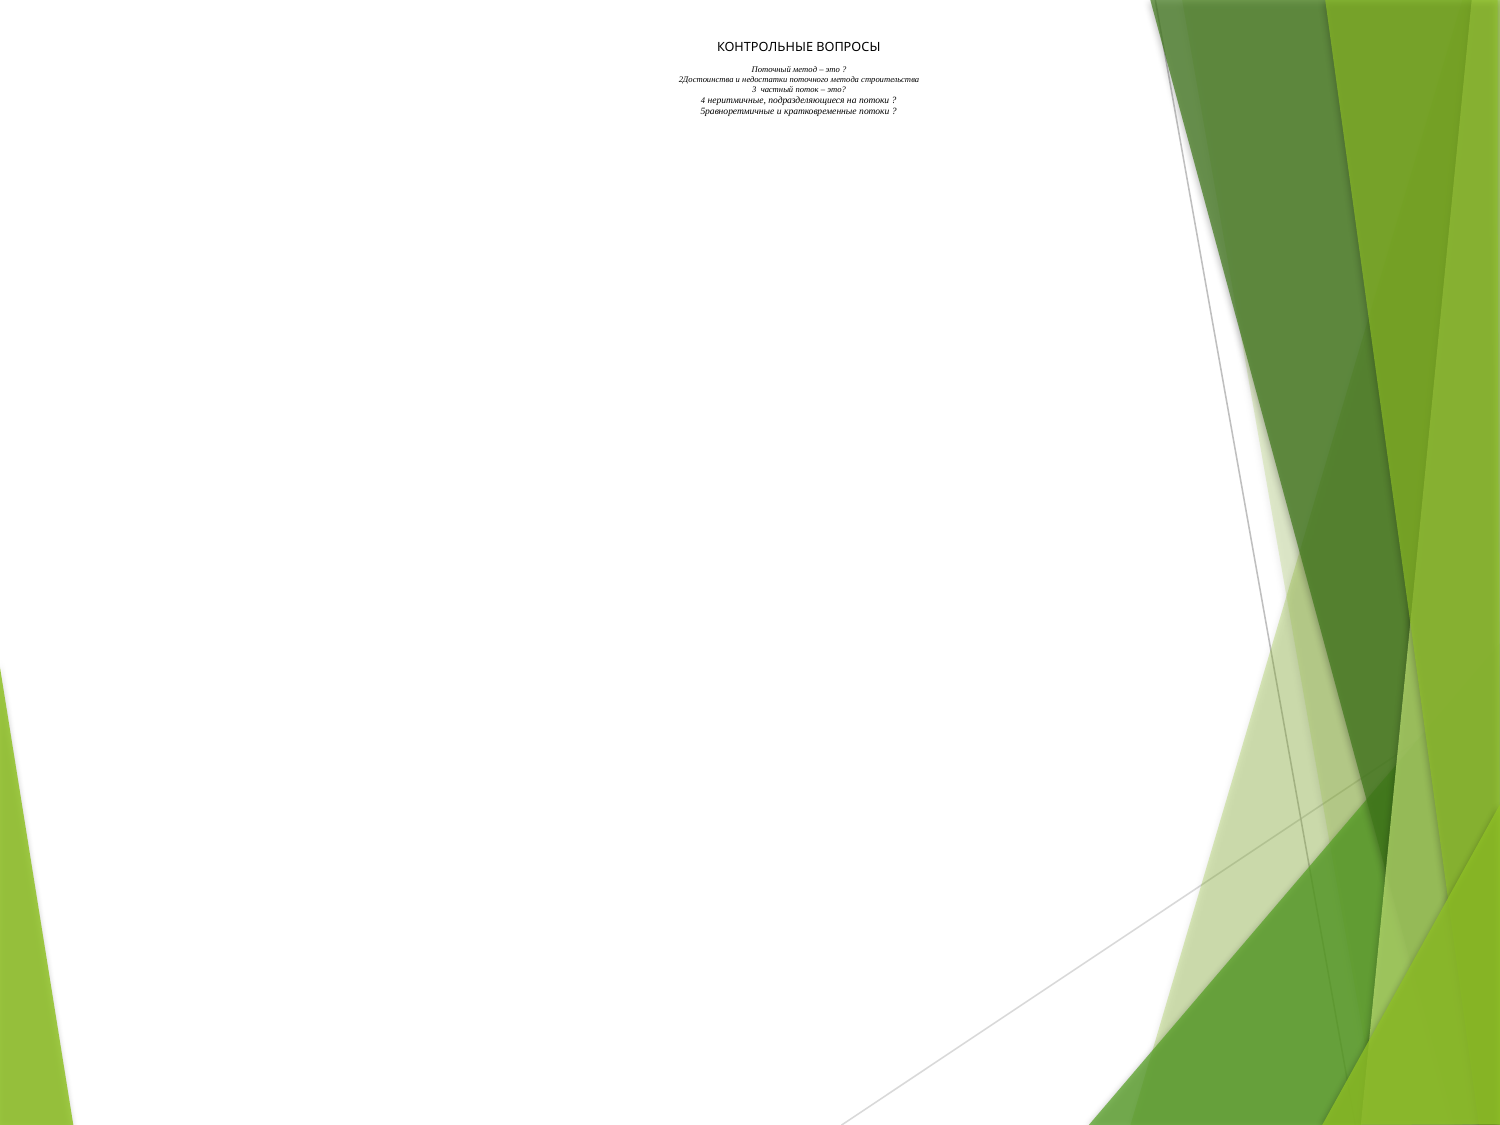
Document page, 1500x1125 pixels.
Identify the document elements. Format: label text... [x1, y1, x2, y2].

title КОНТРОЛЬНЫЕ ВОПРОСЫ Поточный метод – это ? 2Достоинства и недостатки поточного метода строительства 3 частный поток – это? 4 неритмичные, подразделяющиеся на потоки ? 5равноретмичные и кратковременные потоки ? [171, 30, 1427, 126]
